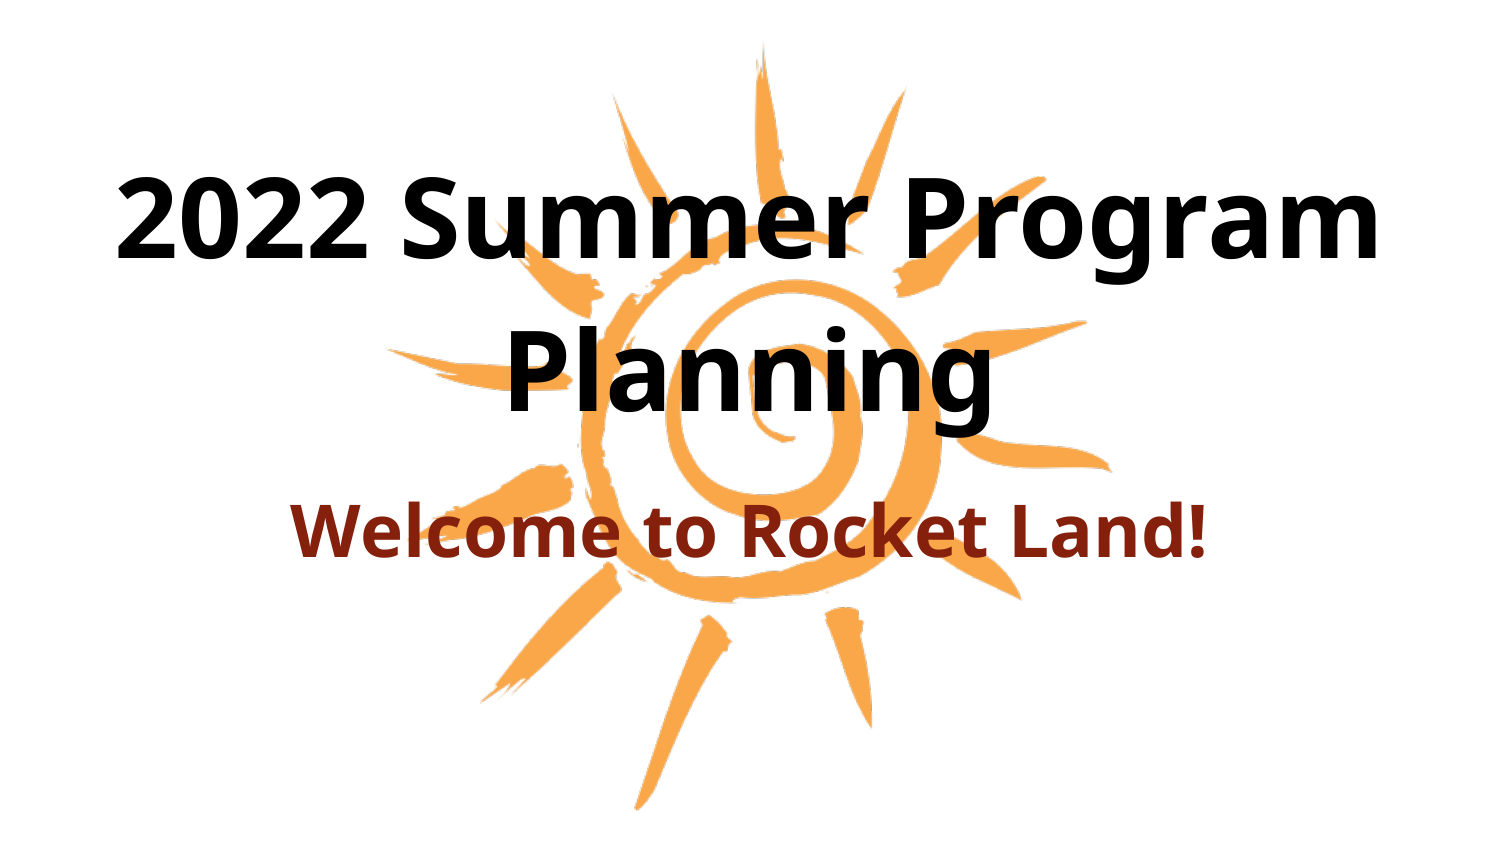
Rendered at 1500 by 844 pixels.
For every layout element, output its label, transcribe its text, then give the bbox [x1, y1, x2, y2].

subtitle Welcome to Rocket Land! [51, 464, 356, 595]
title 2022 Summer Program Planning [1144, 122, 1449, 459]
picture [361, 32, 1139, 811]
title 2022 Summer Program Planning [51, 122, 356, 459]
subtitle Welcome to Rocket Land! [1144, 464, 1449, 595]
